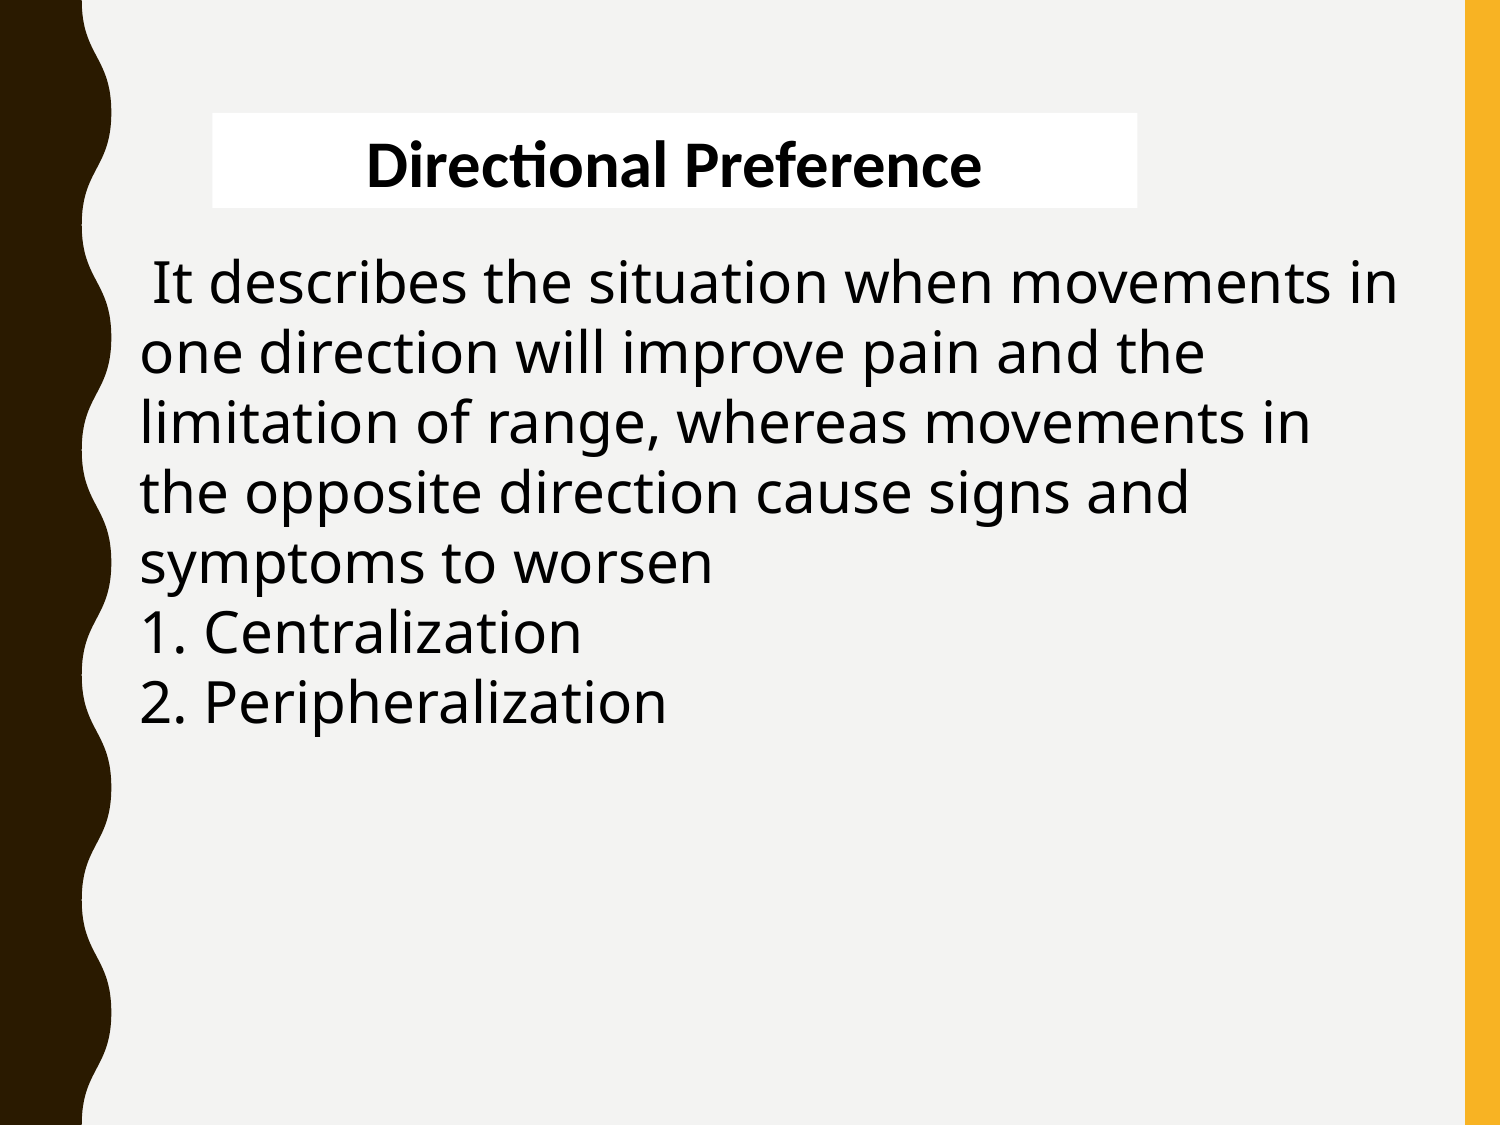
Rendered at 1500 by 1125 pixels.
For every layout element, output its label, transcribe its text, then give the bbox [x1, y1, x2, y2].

text_box It describes the situation when movements in one direction will improve pain and the limitation of range, whereas movements in the opposite direction cause signs and symptoms to worsen 1. Centralization 2. Peripheralization [125, 237, 1425, 743]
text_box Directional Preference [212, 112, 1138, 208]
